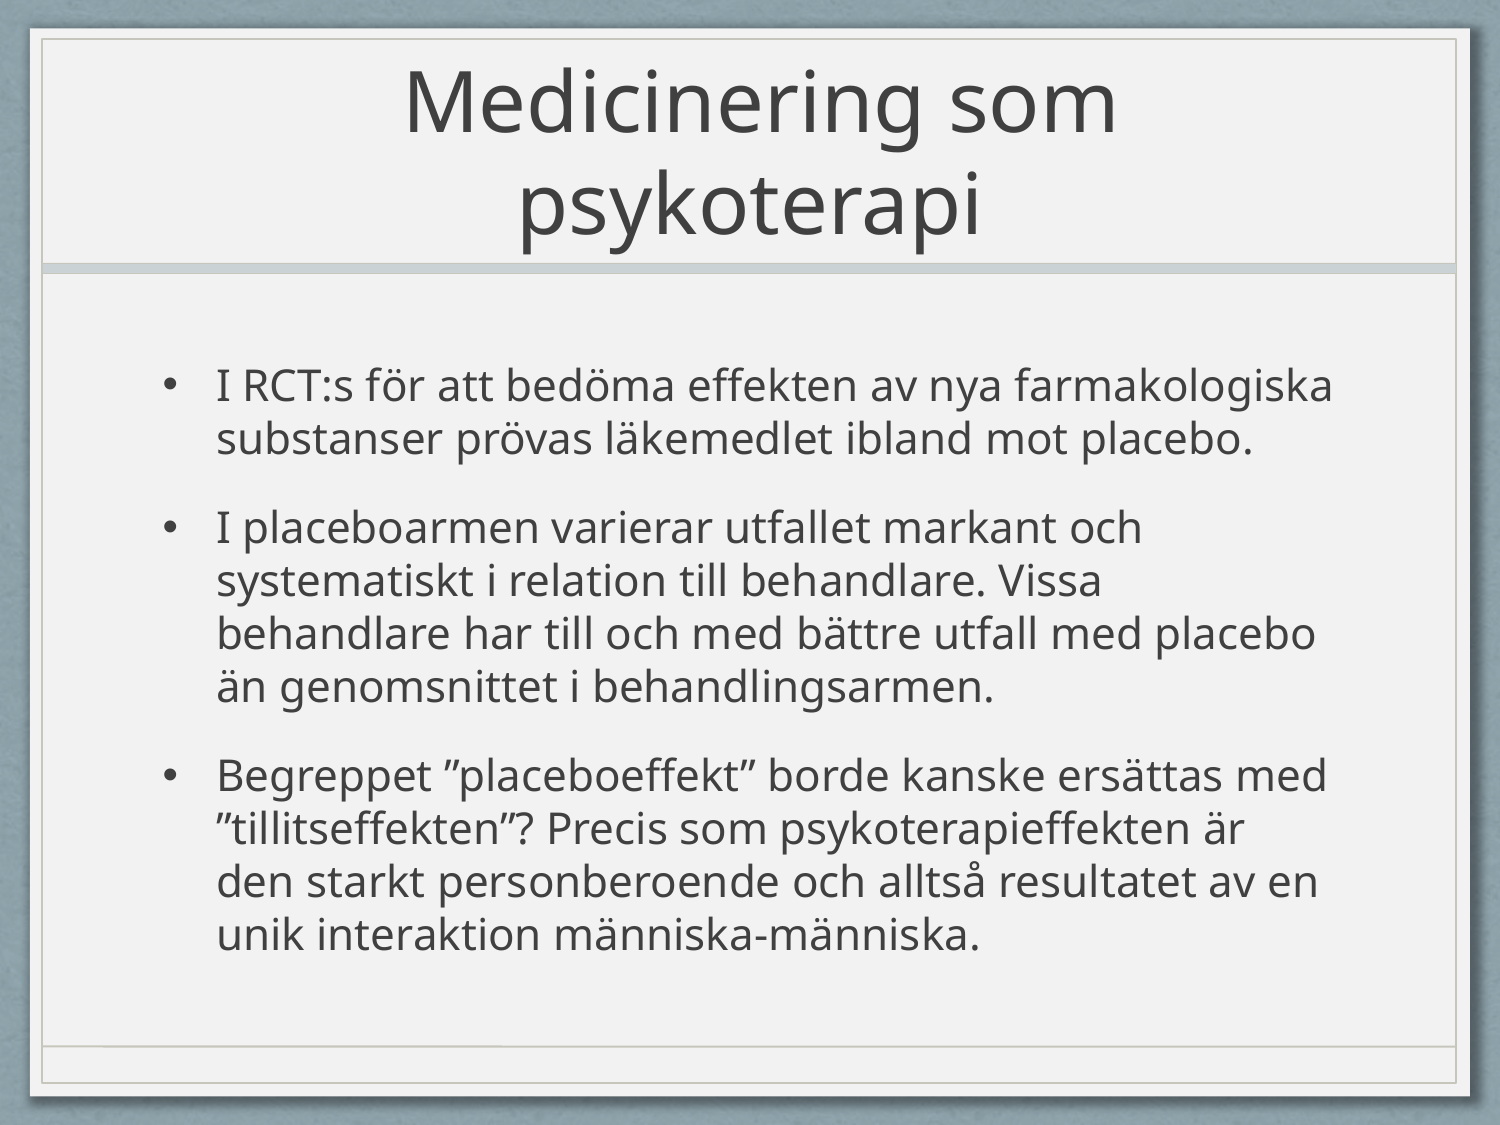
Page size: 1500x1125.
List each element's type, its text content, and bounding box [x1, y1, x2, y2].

list I RCT:s för att bedöma effekten av nya farmakologiska substanser prövas läkemedlet ibland mot placebo. I placeboarmen varierar utfallet markant och systematiskt i relation till behandlare. Vissa behandlare har till och med bättre utfall med placebo än genomsnittet i behandlingsarmen. Begreppet ”placeboeffekt” borde kanske ersättas med ”tillitseffekten”? Precis som psykoterapieffekten är den starkt personberoende och alltså resultatet av en unik interaktion människa-människa. [147, 350, 1353, 995]
title Medicinering som psykoterapi [147, 40, 1353, 260]
